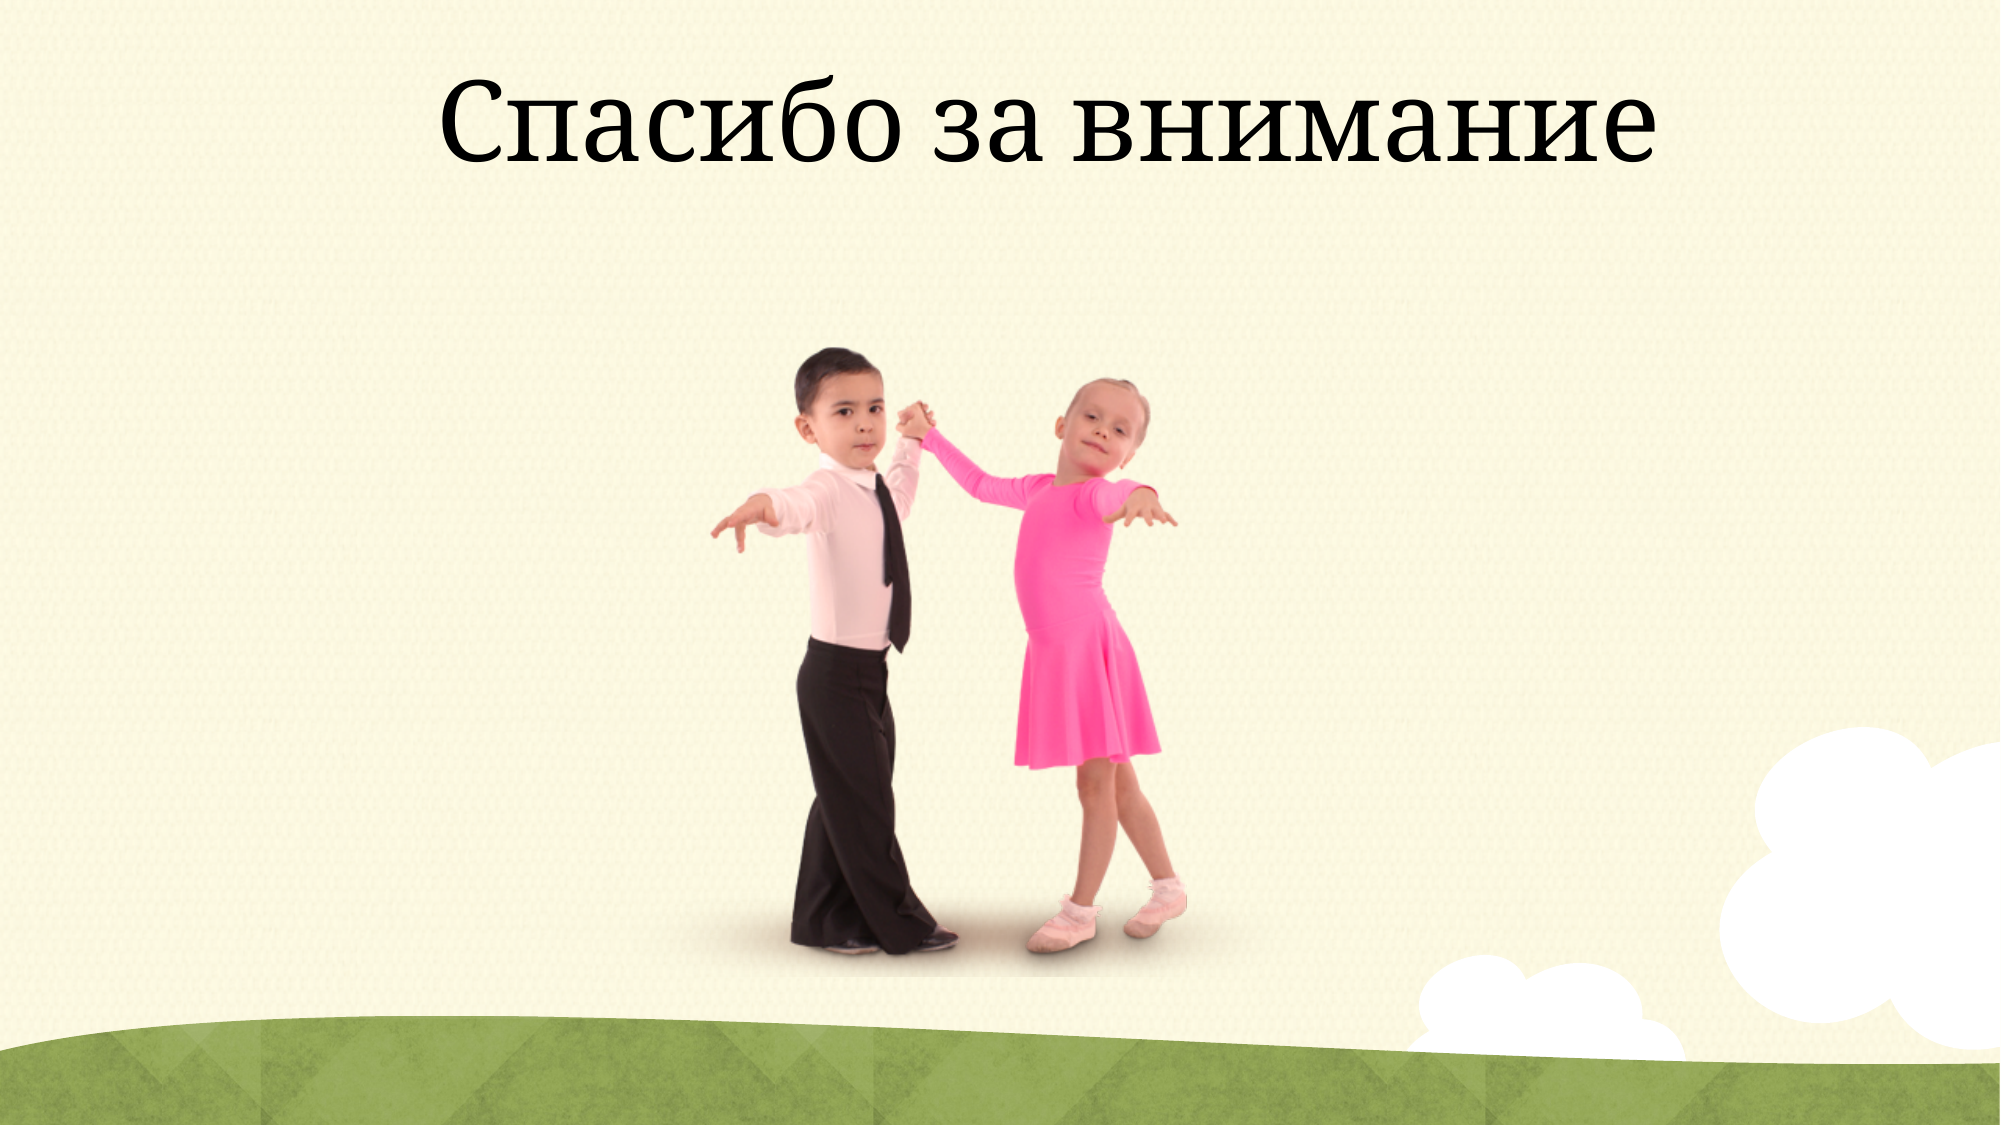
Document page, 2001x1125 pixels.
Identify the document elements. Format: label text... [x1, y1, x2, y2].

picture [0, 0, 2001, 1125]
title Спасибо за внимание [421, 0, 2000, 365]
